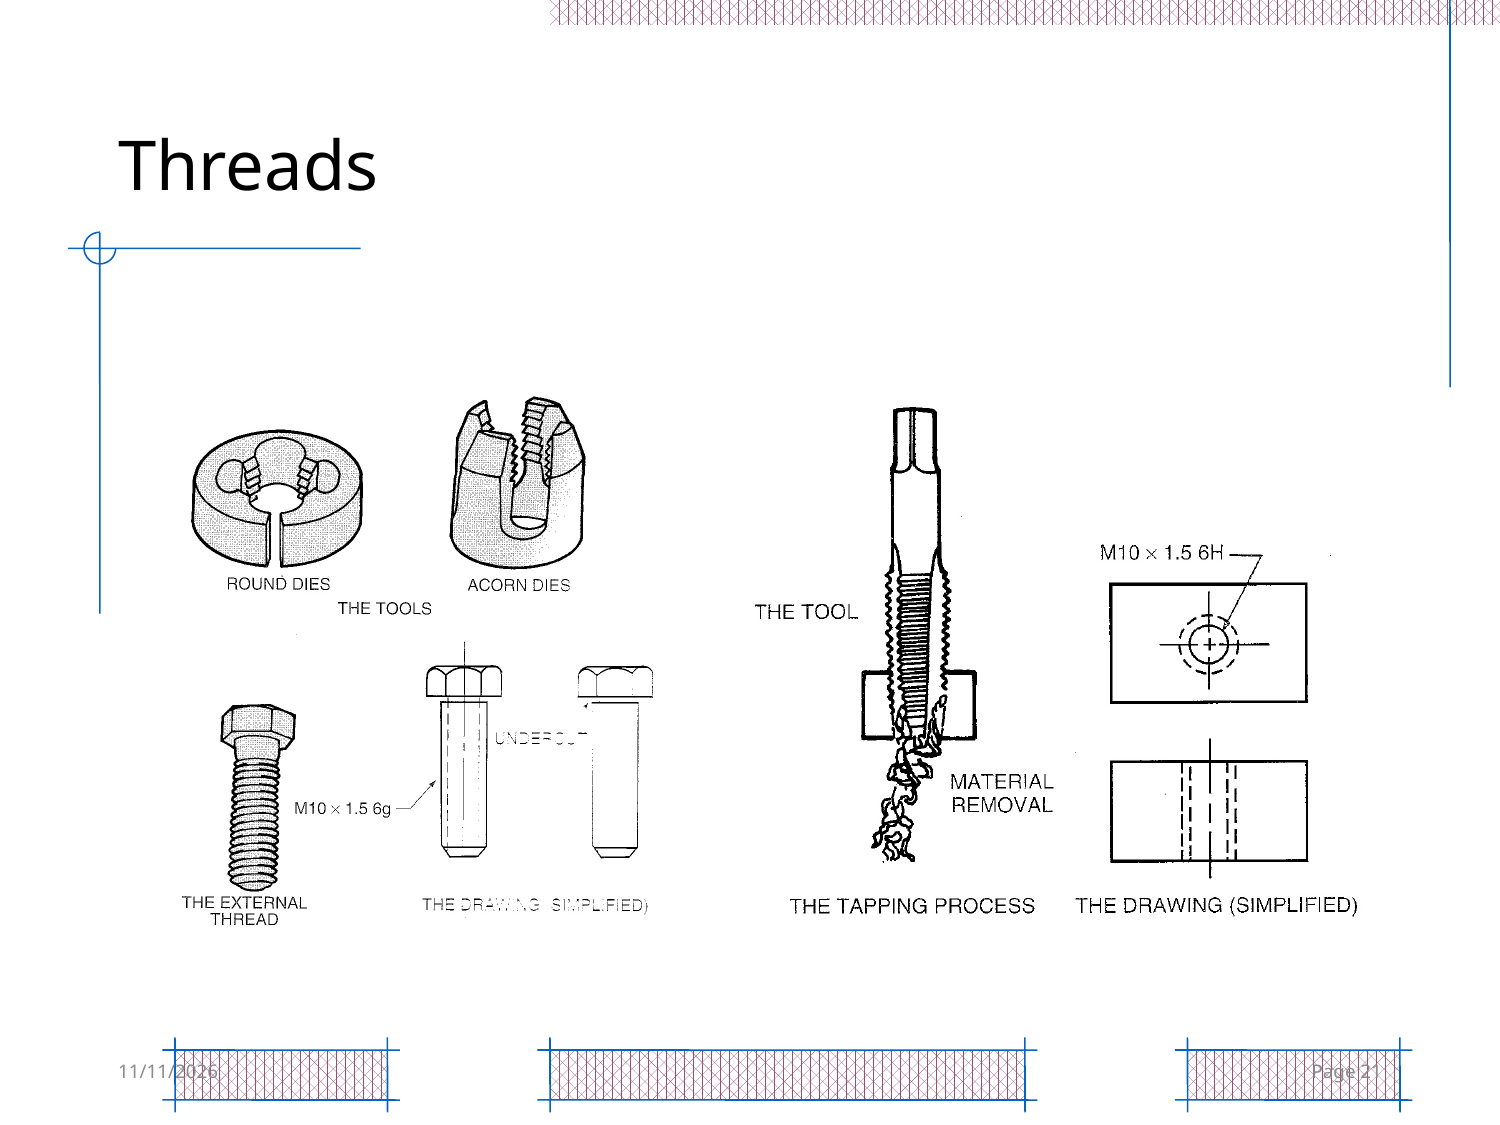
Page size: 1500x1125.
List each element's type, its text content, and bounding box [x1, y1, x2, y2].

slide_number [103, 1042, 441, 1103]
title Threads [103, 59, 1397, 278]
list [165, 380, 679, 932]
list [737, 374, 1366, 918]
slide_number Page 21 [1059, 1042, 1397, 1103]
